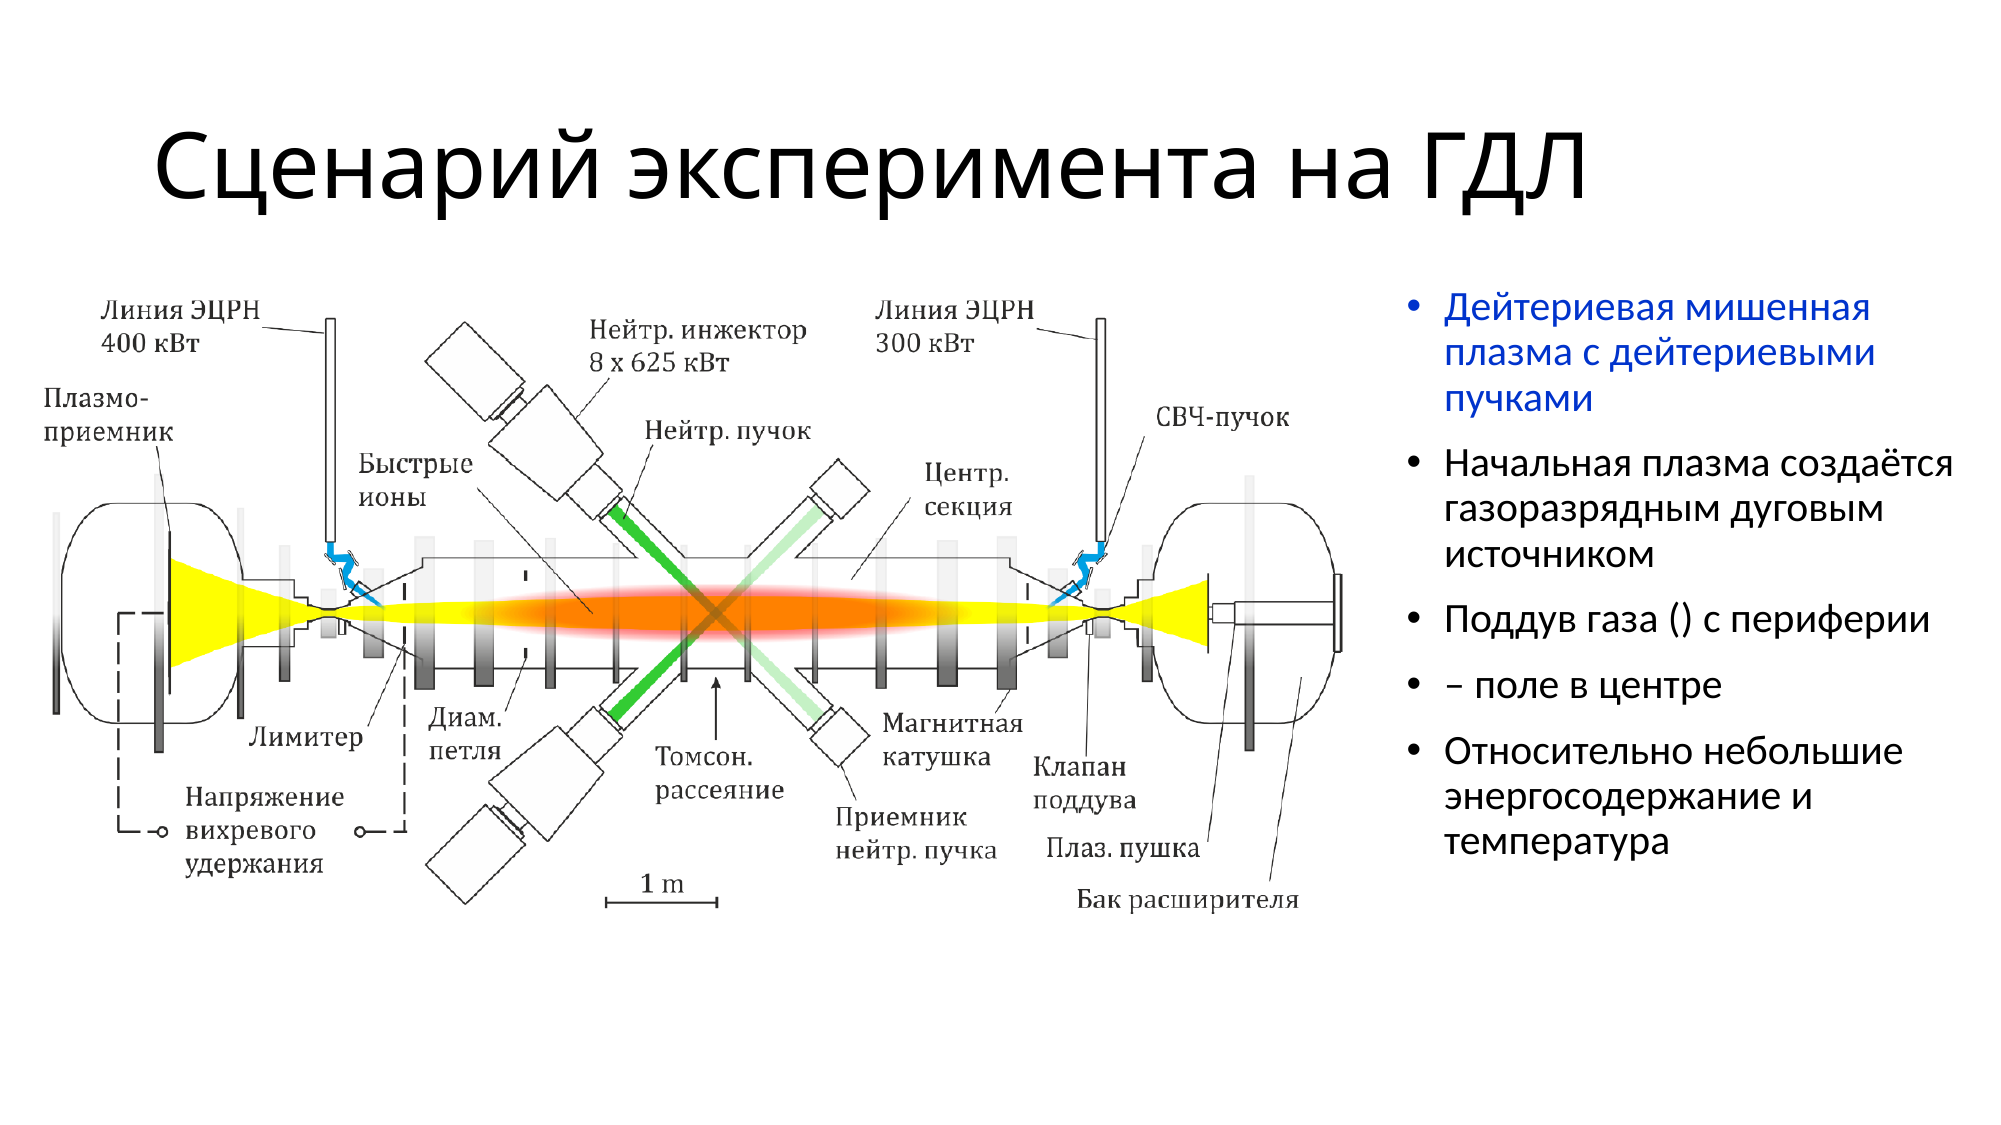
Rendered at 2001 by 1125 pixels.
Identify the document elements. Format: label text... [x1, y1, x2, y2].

title Сценарий эксперимента на ГДЛ [137, 59, 1863, 278]
picture [0, 277, 1392, 923]
